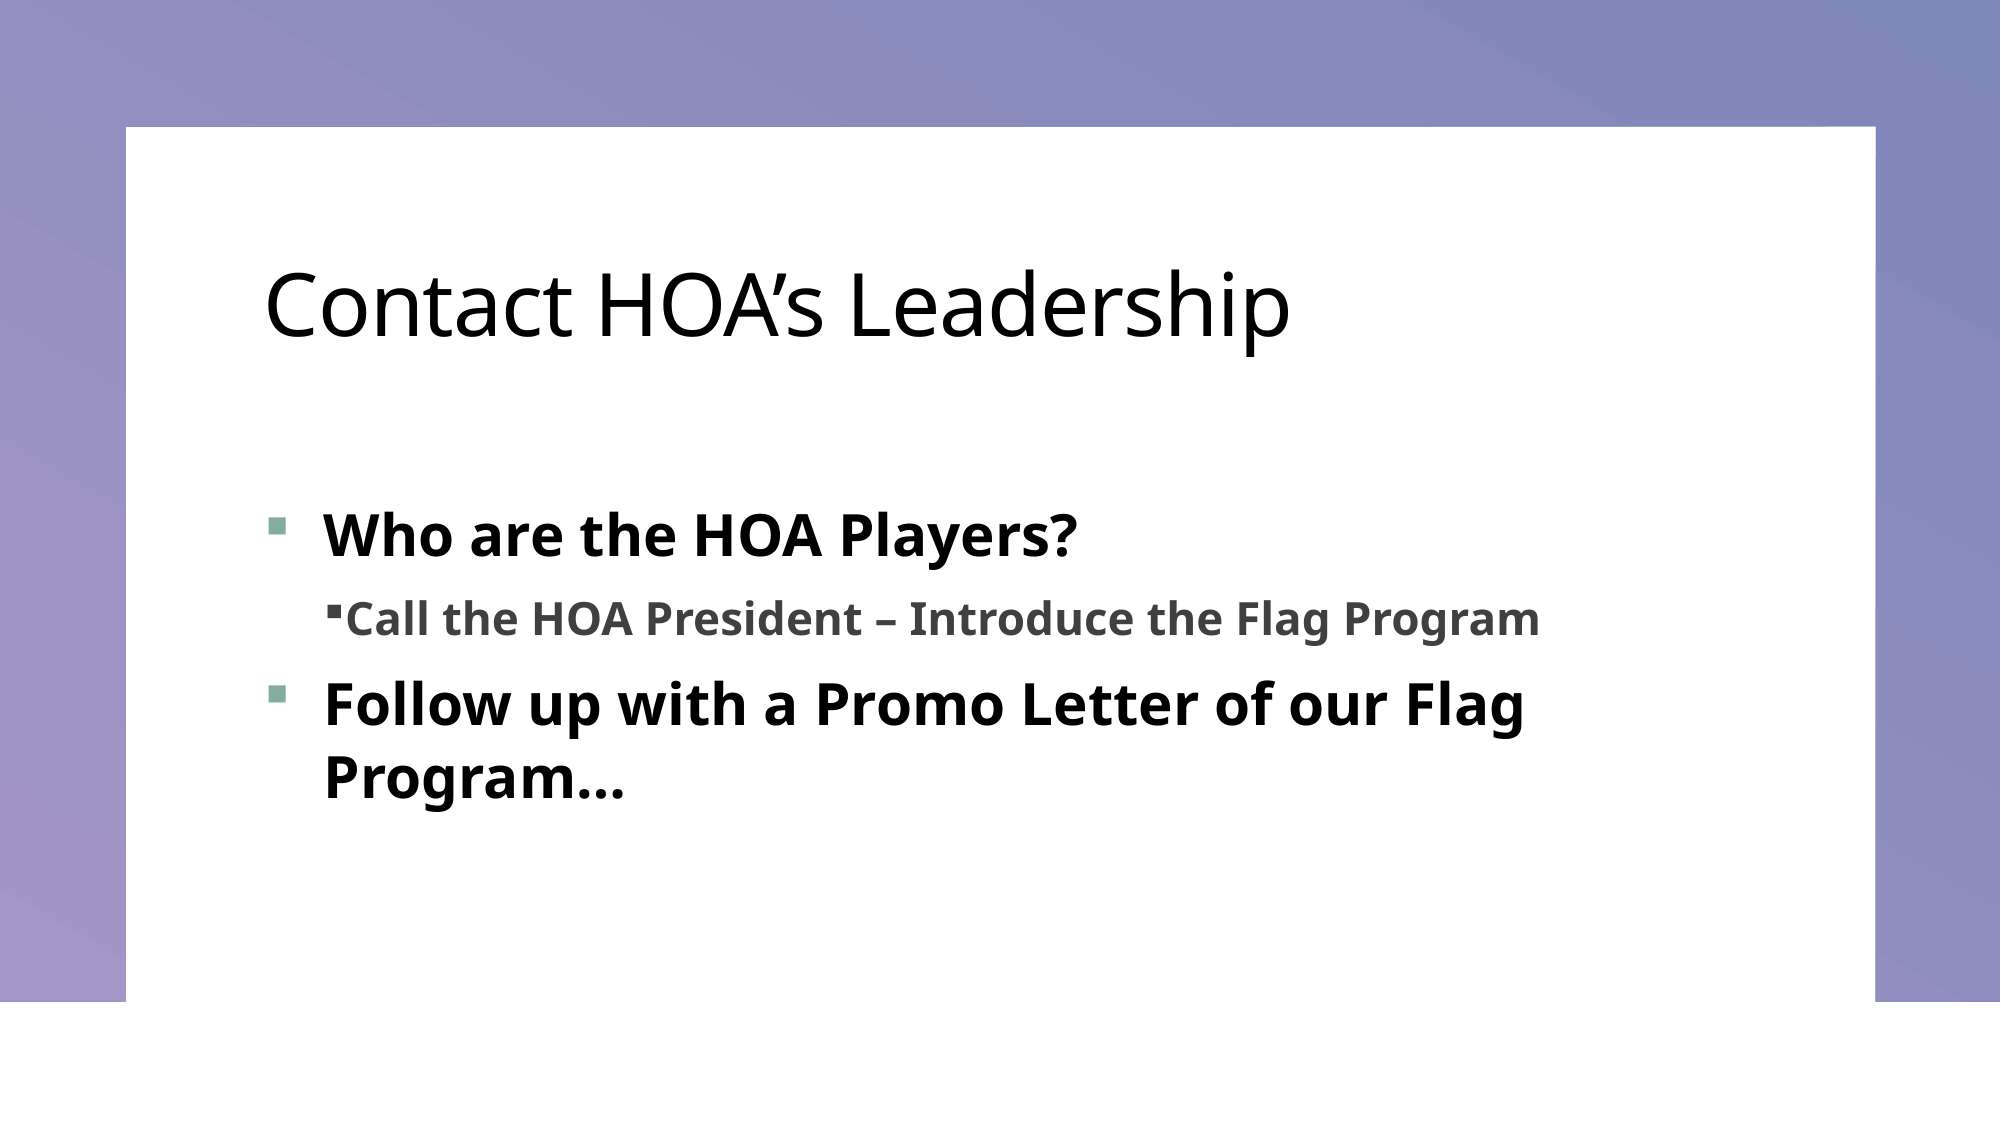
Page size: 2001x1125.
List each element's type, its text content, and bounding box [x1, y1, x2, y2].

title Contact HOA’s Leadership [248, 248, 1749, 470]
list Who are the HOA Players? Call the HOA President – Introduce the Flag Program Follow up with a Promo Letter of our Flag Program… [248, 487, 1749, 1001]
